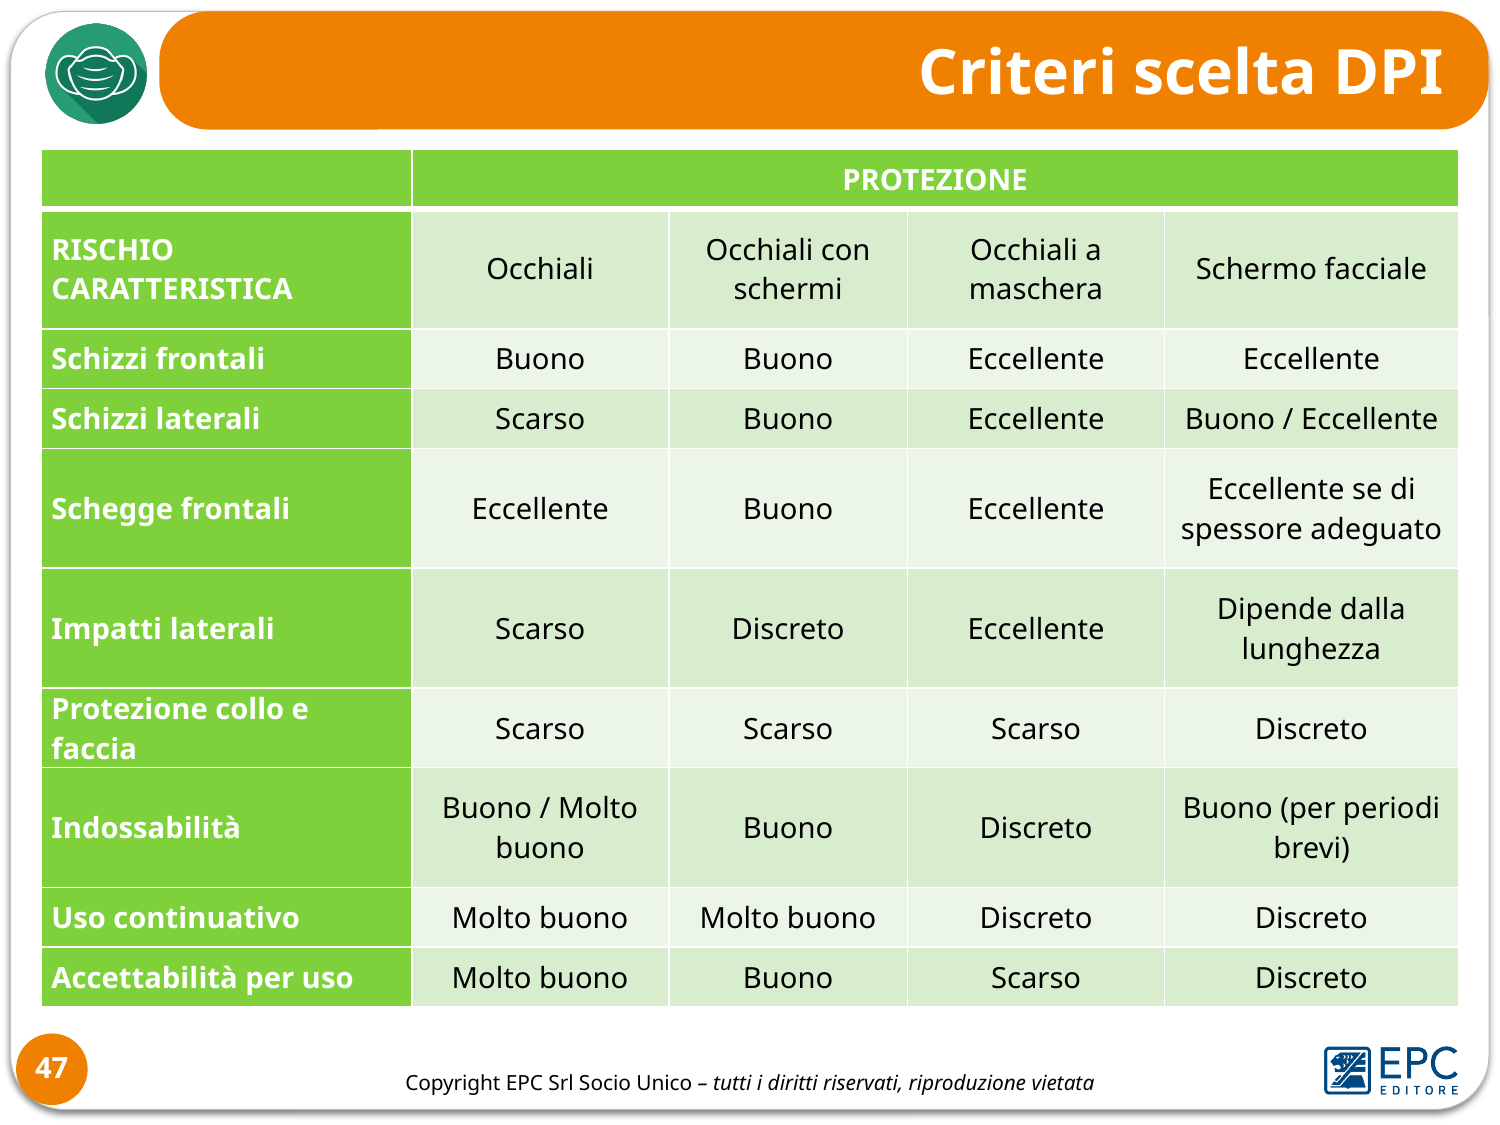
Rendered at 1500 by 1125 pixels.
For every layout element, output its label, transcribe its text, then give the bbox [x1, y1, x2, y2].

table_cell Eccellente [908, 389, 1164, 448]
table_cell Buono [413, 330, 668, 388]
table_cell Buono (per periodi brevi) [1165, 768, 1458, 887]
table_cell Schizzi laterali [42, 389, 411, 448]
table_cell Discreto [1165, 689, 1458, 767]
table_cell Discreto [670, 569, 907, 687]
table_cell Schegge frontali [42, 449, 411, 567]
table_cell Buono / Eccellente [1165, 389, 1458, 448]
table_cell Scarso [413, 569, 668, 687]
table_cell Occhiali con schermi [670, 212, 907, 328]
table_cell Buono [670, 389, 907, 448]
table_cell Molto buono [413, 888, 668, 946]
table_cell Impatti laterali [42, 569, 411, 687]
table_cell Occhiali [413, 212, 668, 328]
table_cell Scarso [908, 948, 1164, 1006]
table_cell Scarso [413, 689, 668, 767]
slide_number 47 [16, 1033, 88, 1106]
table_cell Occhiali a maschera [908, 212, 1164, 328]
table_cell Molto buono [413, 948, 668, 1006]
table_cell Discreto [908, 888, 1164, 946]
table_cell RISCHIO CARATTERISTICA [42, 212, 411, 328]
table_cell Eccellente [908, 330, 1164, 388]
table_cell Dipende dalla lunghezza [1165, 569, 1458, 687]
table_cell Protezione collo e faccia [42, 689, 411, 767]
table_cell Scarso [413, 389, 668, 448]
table_cell Eccellente [908, 449, 1164, 567]
table_cell Buono / Molto buono [413, 768, 668, 887]
table_cell Schizzi frontali [42, 330, 411, 388]
table_cell Molto buono [670, 888, 907, 946]
table_cell Discreto [1165, 948, 1458, 1006]
picture [45, 23, 147, 125]
table_cell Scarso [908, 689, 1164, 767]
table_cell Buono [670, 948, 907, 1006]
table_cell Discreto [1165, 888, 1458, 946]
title Criteri scelta DPI [183, 33, 1459, 105]
table_cell Eccellente [908, 569, 1164, 687]
table_cell Eccellente [413, 449, 668, 567]
picture [1324, 1046, 1458, 1095]
table_cell Scarso [670, 689, 907, 767]
table_cell Eccellente [1165, 330, 1458, 388]
table_header PROTEZIONE [413, 150, 1458, 206]
table_cell Eccellente se di spessore adeguato [1165, 449, 1458, 567]
table_cell Buono [670, 330, 907, 388]
table_cell Discreto [908, 768, 1164, 887]
table_cell Buono [670, 768, 907, 887]
table_header [42, 150, 411, 206]
table_cell Indossabilità [42, 768, 411, 887]
table_cell Buono [670, 449, 907, 567]
table_cell Accettabilità per uso [42, 948, 411, 1006]
table_cell Uso continuativo [42, 888, 411, 946]
table_cell Schermo facciale [1165, 212, 1458, 328]
